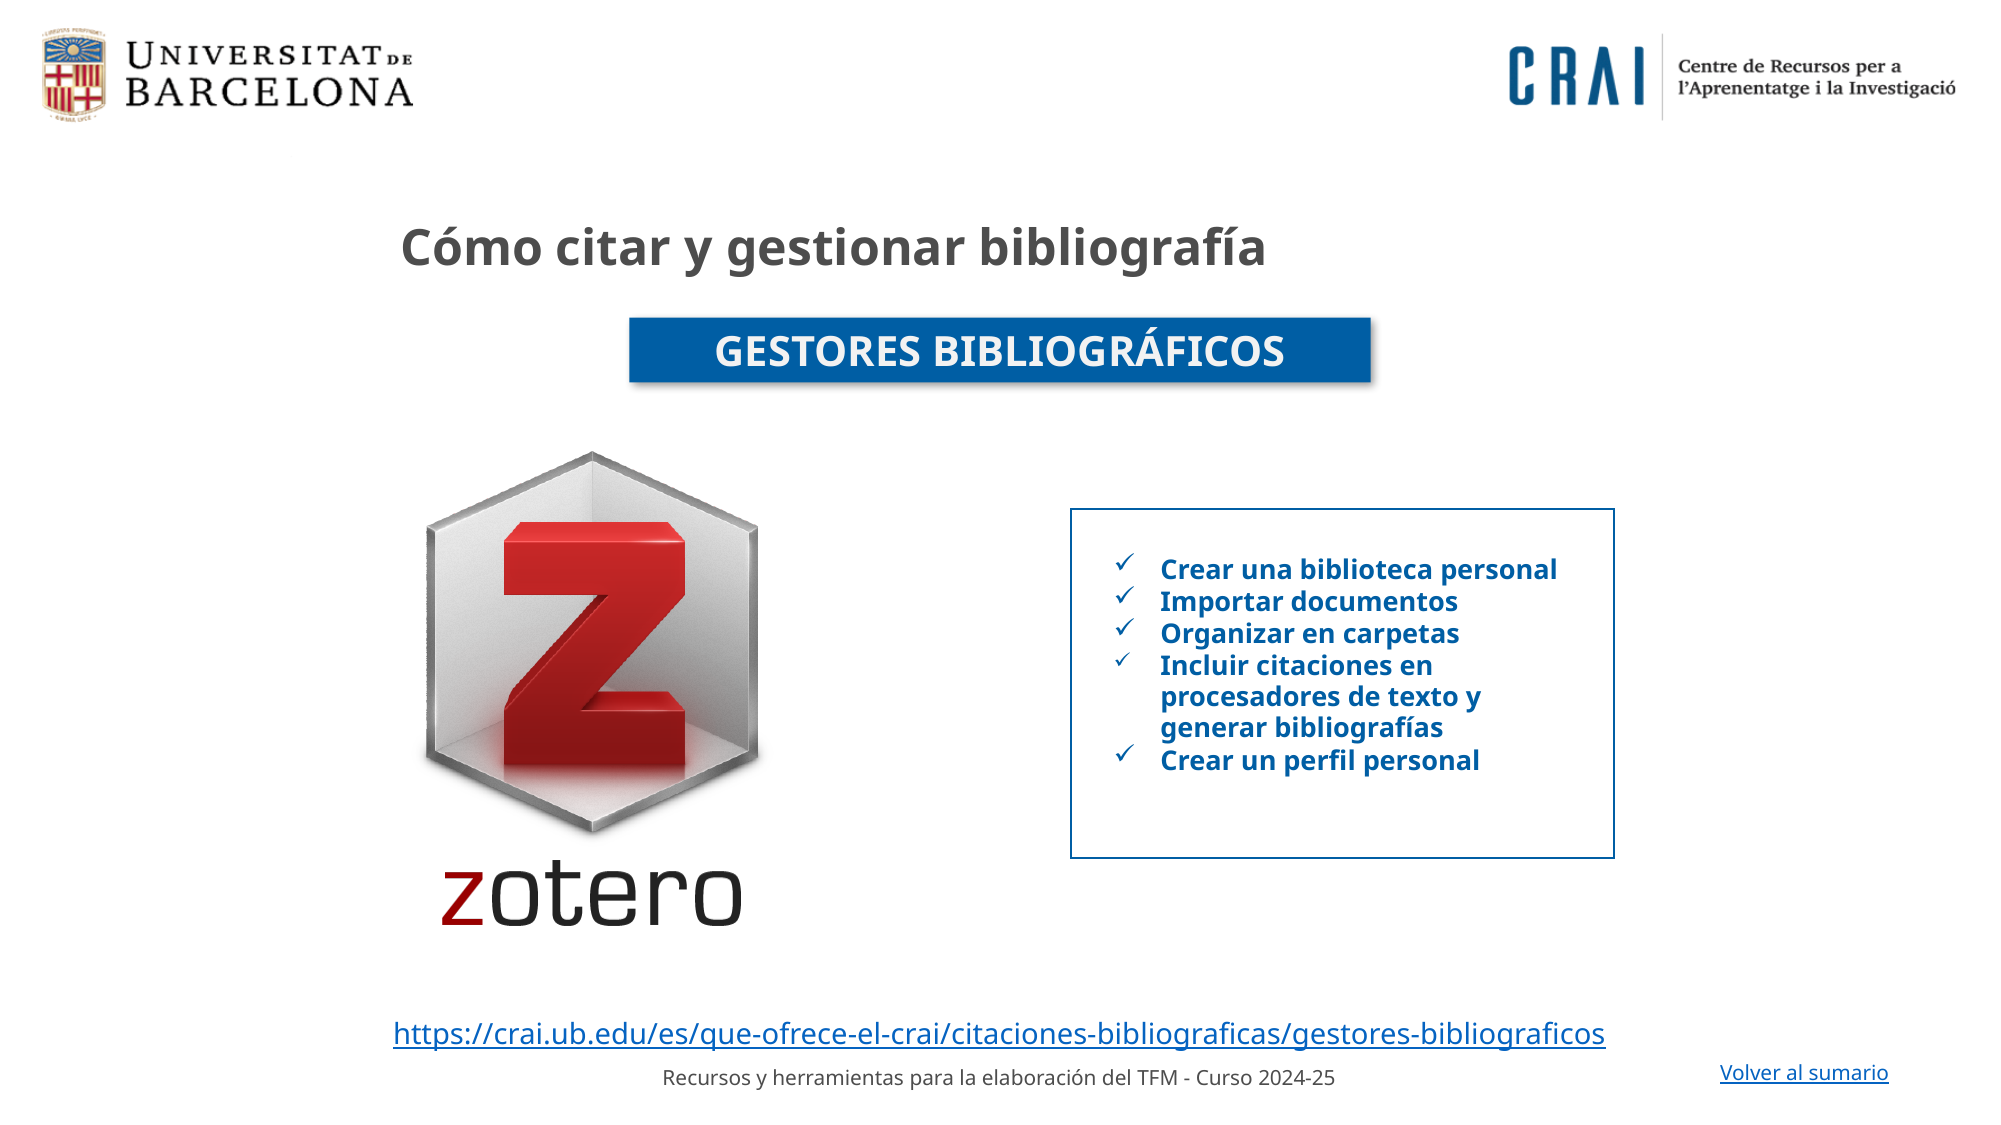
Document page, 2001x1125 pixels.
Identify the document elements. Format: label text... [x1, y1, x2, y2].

text_box Cómo citar y gestionar bibliografía [385, 207, 1638, 283]
text_box https://crai.ub.edu/es/que-ofrece-el-crai/citaciones-bibliograficas/gestores-bibliograficos [378, 1007, 1622, 1063]
picture [40, 26, 1960, 275]
text_box GESTORES BIBLIOGRÁFICOS [629, 317, 1371, 383]
text_box [1070, 508, 1615, 859]
text_box Crear una biblioteca personal Importar documentos Organizar en carpetas Incluir citaciones en procesadores de texto y generar bibliografías Crear un perfil personal [1098, 544, 1603, 783]
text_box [390, 447, 793, 927]
